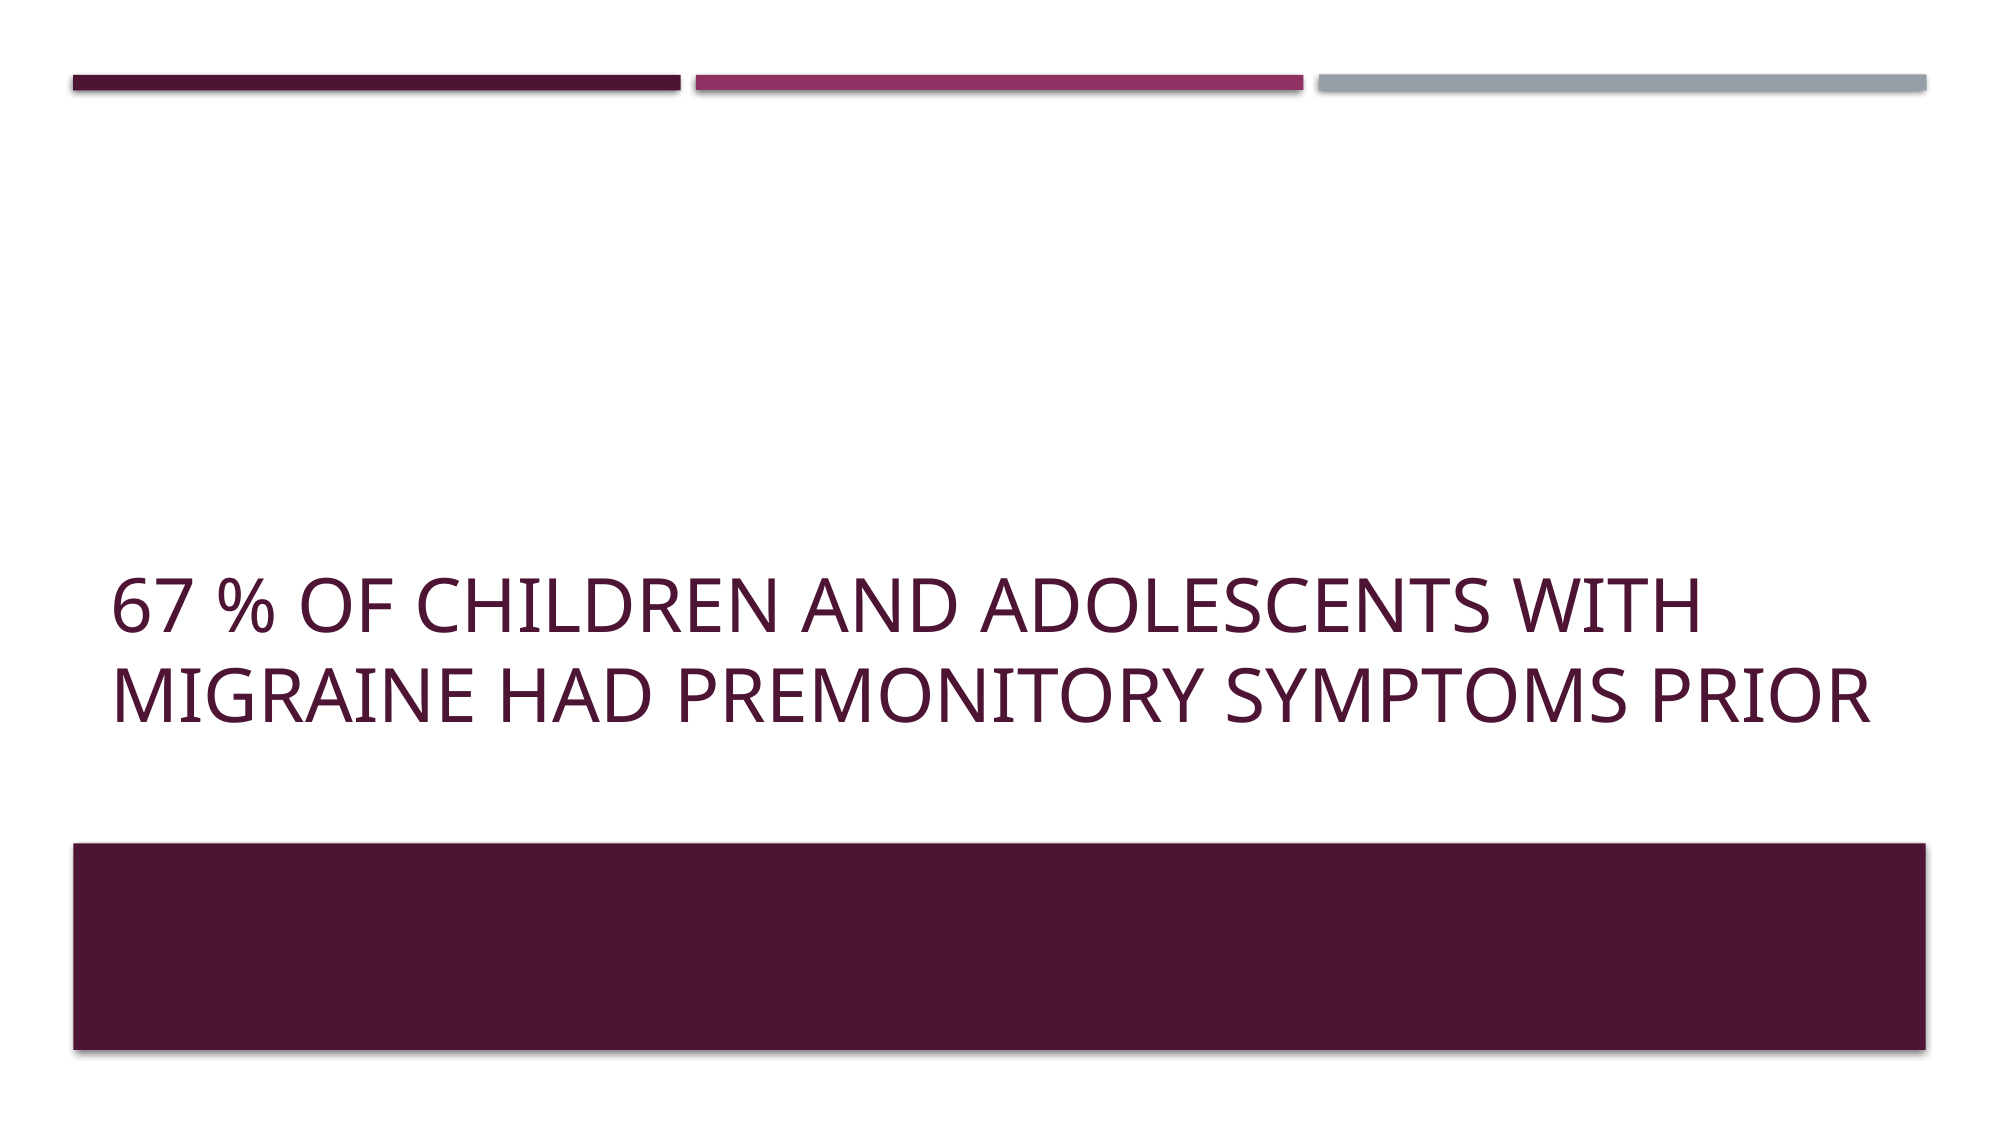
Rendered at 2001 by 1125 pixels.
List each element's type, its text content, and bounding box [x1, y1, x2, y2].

title 67 % of children and adolescents with migraine had premonitory symptoms prior [95, 499, 1905, 745]
